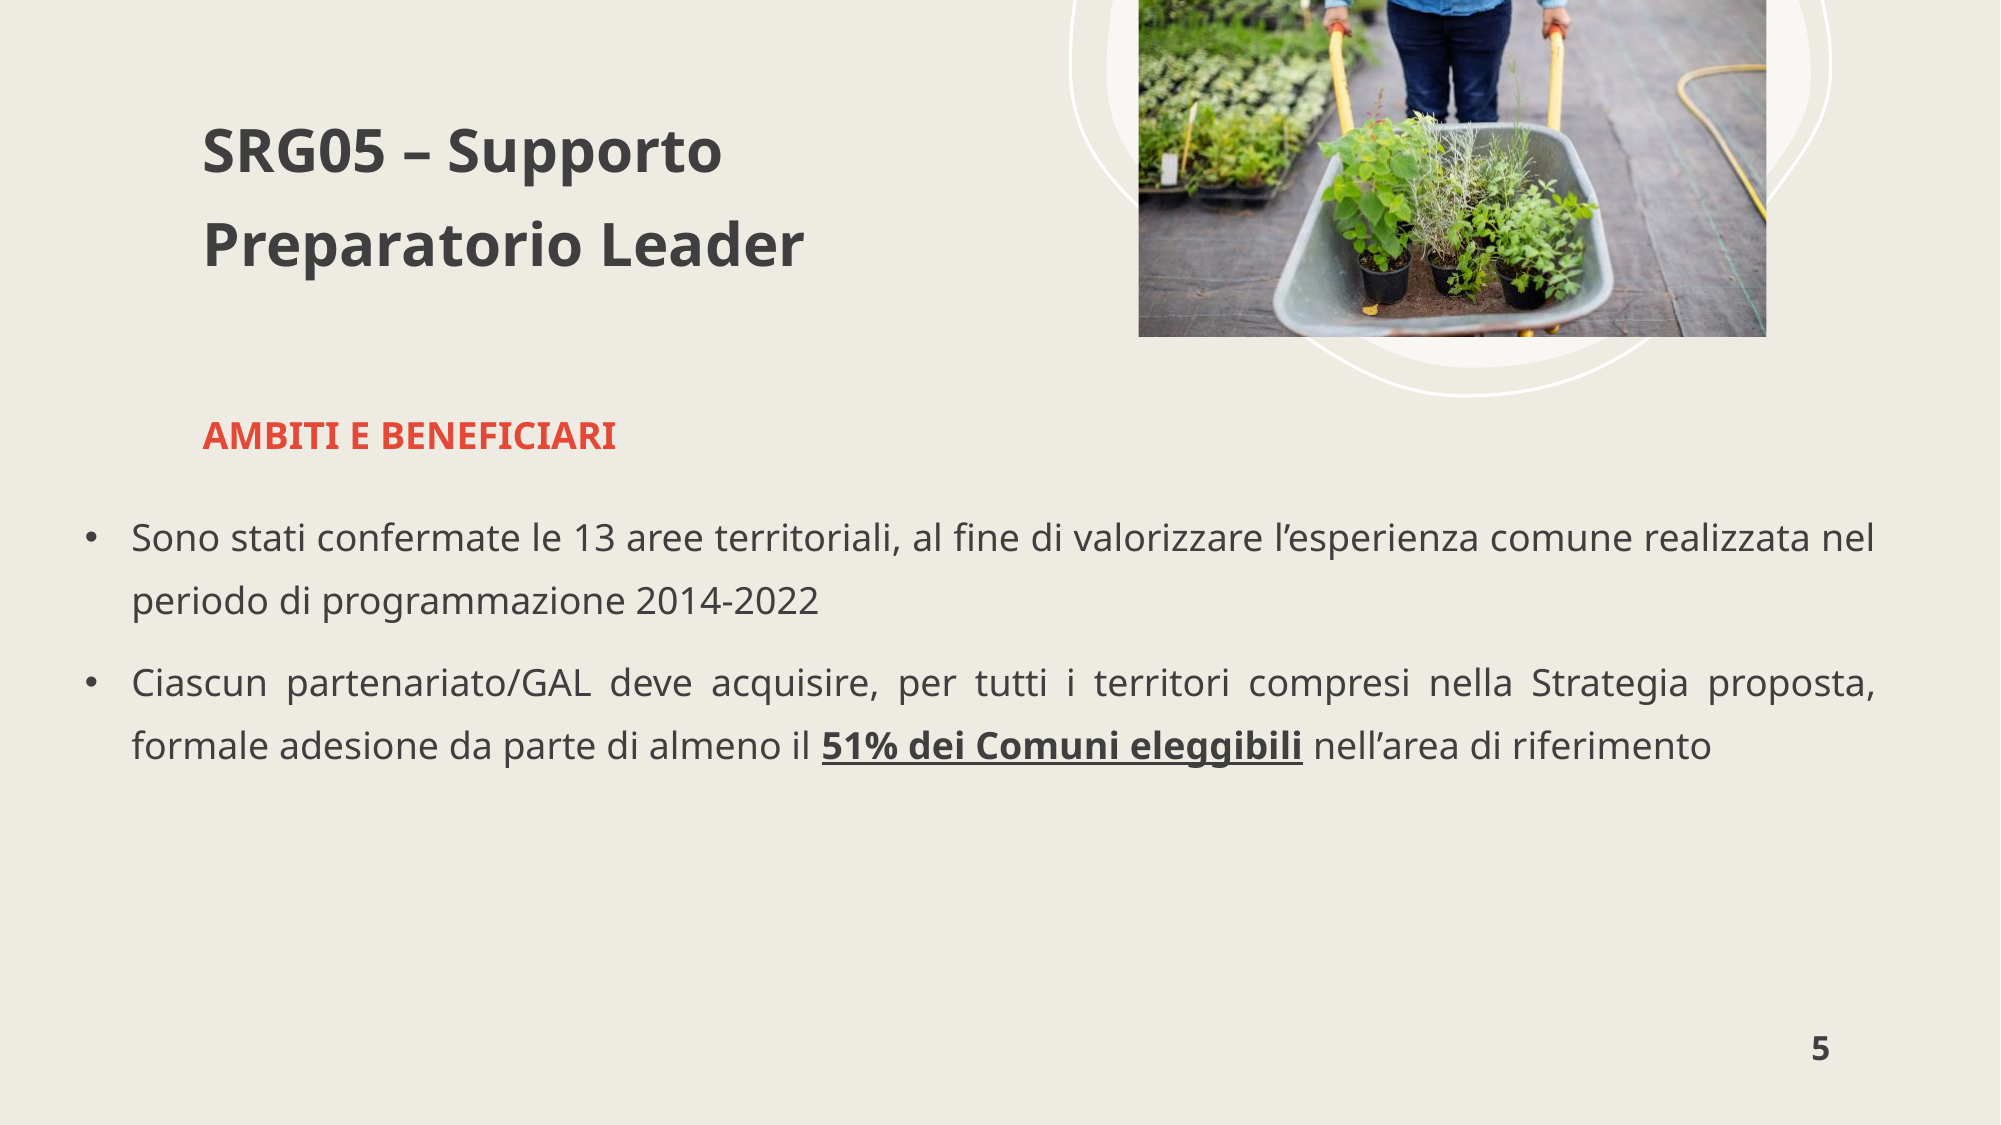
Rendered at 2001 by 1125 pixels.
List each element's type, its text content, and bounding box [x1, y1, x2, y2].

list AMBITI E BENEFICIARI [184, 336, 929, 472]
picture [1138, 0, 1767, 337]
title SRG05 – Supporto Preparatorio Leader [184, 72, 1072, 294]
slide_number 5 [1757, 1012, 1885, 1088]
list Sono stati confermate le 13 aree territoriali, al fine di valorizzare l’esperienza comune realizzata nel periodo di programmazione 2014-2022 Ciascun partenariato/GAL deve acquisire, per tutti i territori compresi nella Strategia proposta, formale adesione da parte di almeno il 51% dei Comuni eleggibili nell’area di riferimento [66, 477, 1896, 934]
